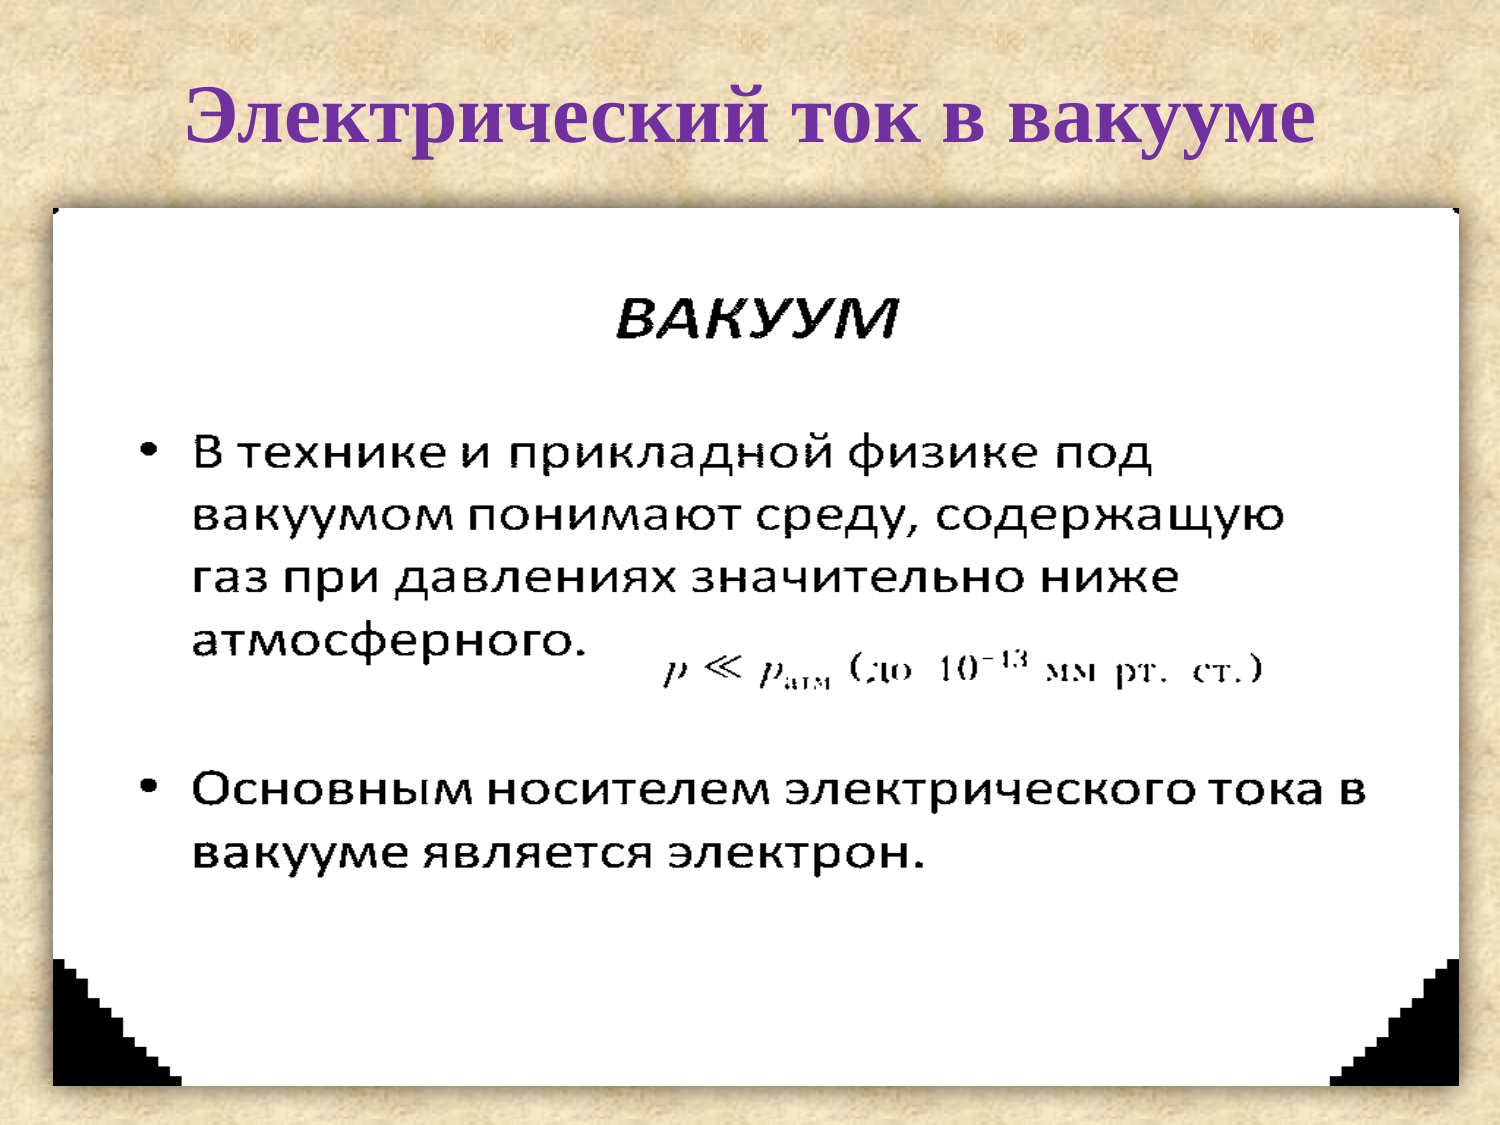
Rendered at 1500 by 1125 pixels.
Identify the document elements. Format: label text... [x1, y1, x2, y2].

picture [0, 0, 1500, 1125]
title Электрический ток в вакууме [75, 45, 1425, 173]
